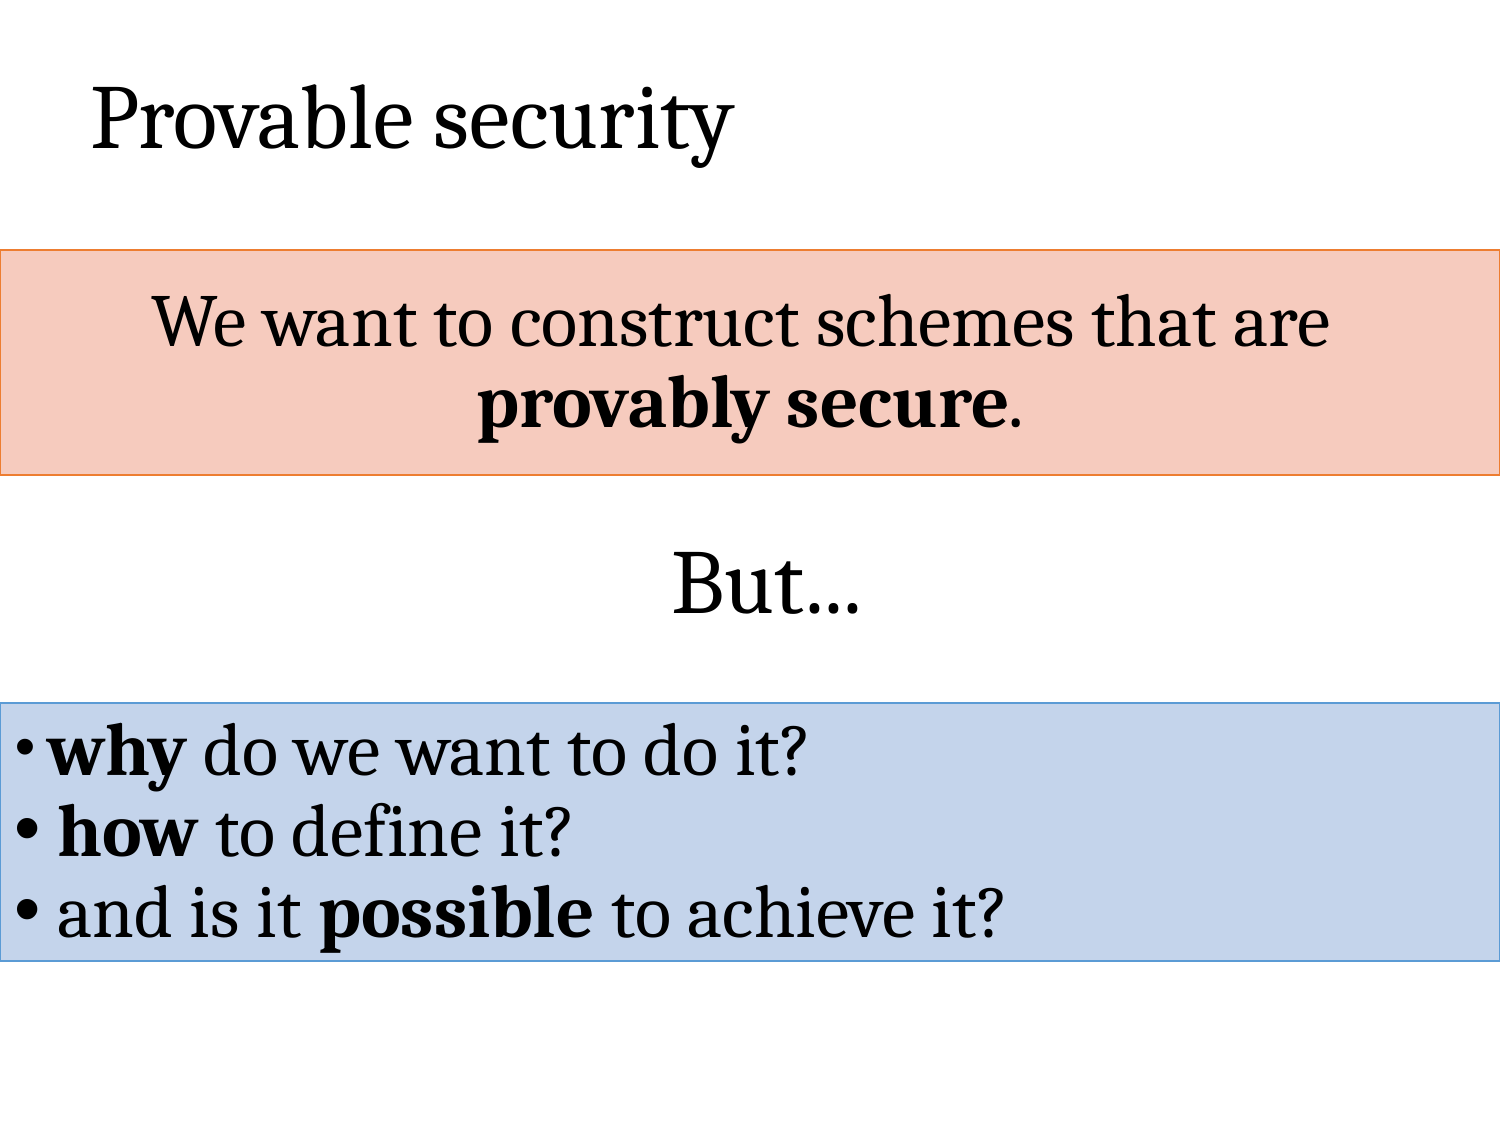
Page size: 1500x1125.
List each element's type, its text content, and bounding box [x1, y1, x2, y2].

text_box why do we want to do it? how to define it? and is it possible to achieve it? [0, 702, 1500, 962]
title Provable security [75, 24, 1425, 213]
list But... [152, 527, 1383, 645]
text_box We want to construct schemes that are provably secure. [0, 249, 1500, 476]
